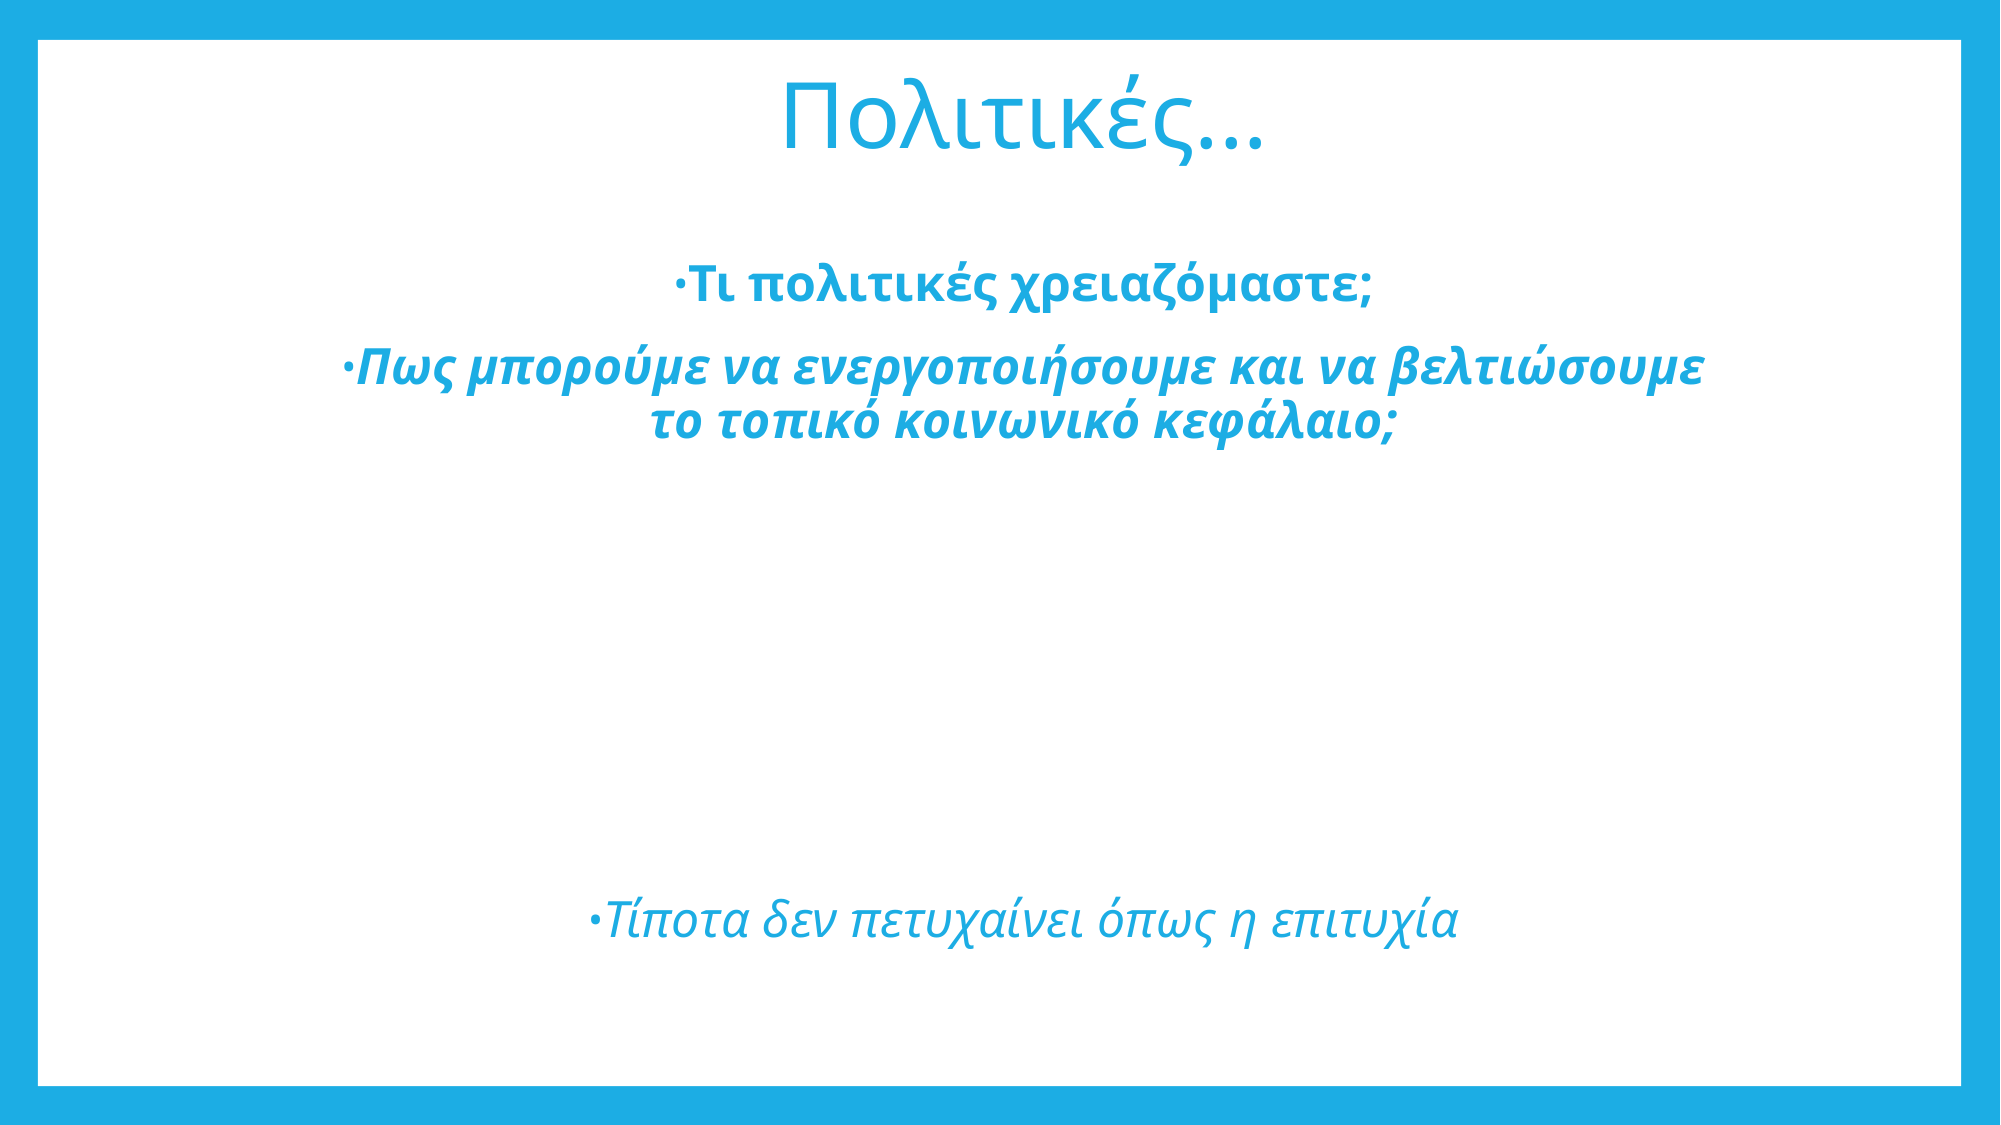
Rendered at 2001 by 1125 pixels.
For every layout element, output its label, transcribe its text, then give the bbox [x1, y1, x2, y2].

title Πολιτικές... [468, 40, 1579, 198]
subtitle Τι πολιτικές χρειαζόμαστε; Πως μπορούμε να ενεργοποιήσουμε και να βελτιώσουμε το τοπικό κοινωνικό κεφάλαιο; Τίποτα δεν πετυχαίνει όπως η επιτυχία [326, 243, 1721, 1047]
